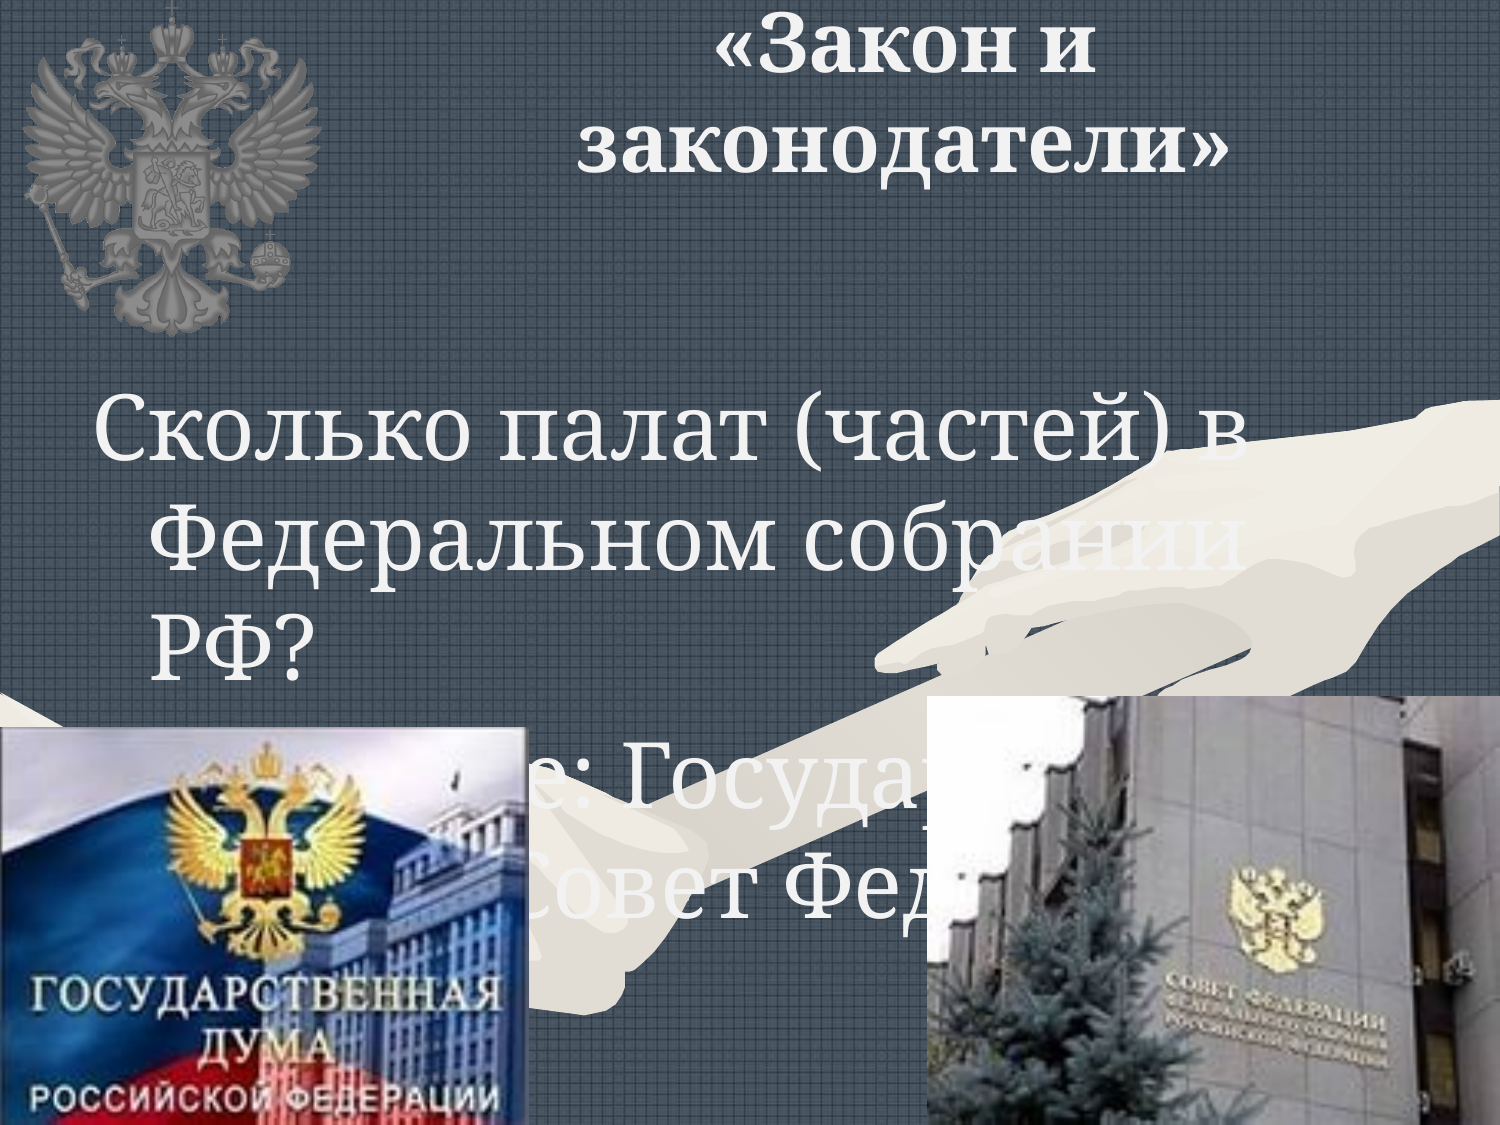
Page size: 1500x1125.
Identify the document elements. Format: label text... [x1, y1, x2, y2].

picture [0, 0, 1500, 1125]
list Сколько палат (частей) в Федеральном собрании РФ? Ответ: две: Государственная Дума и Совет Федераций. [76, 361, 1428, 1083]
title «Закон и законодатели» [383, 44, 1426, 233]
